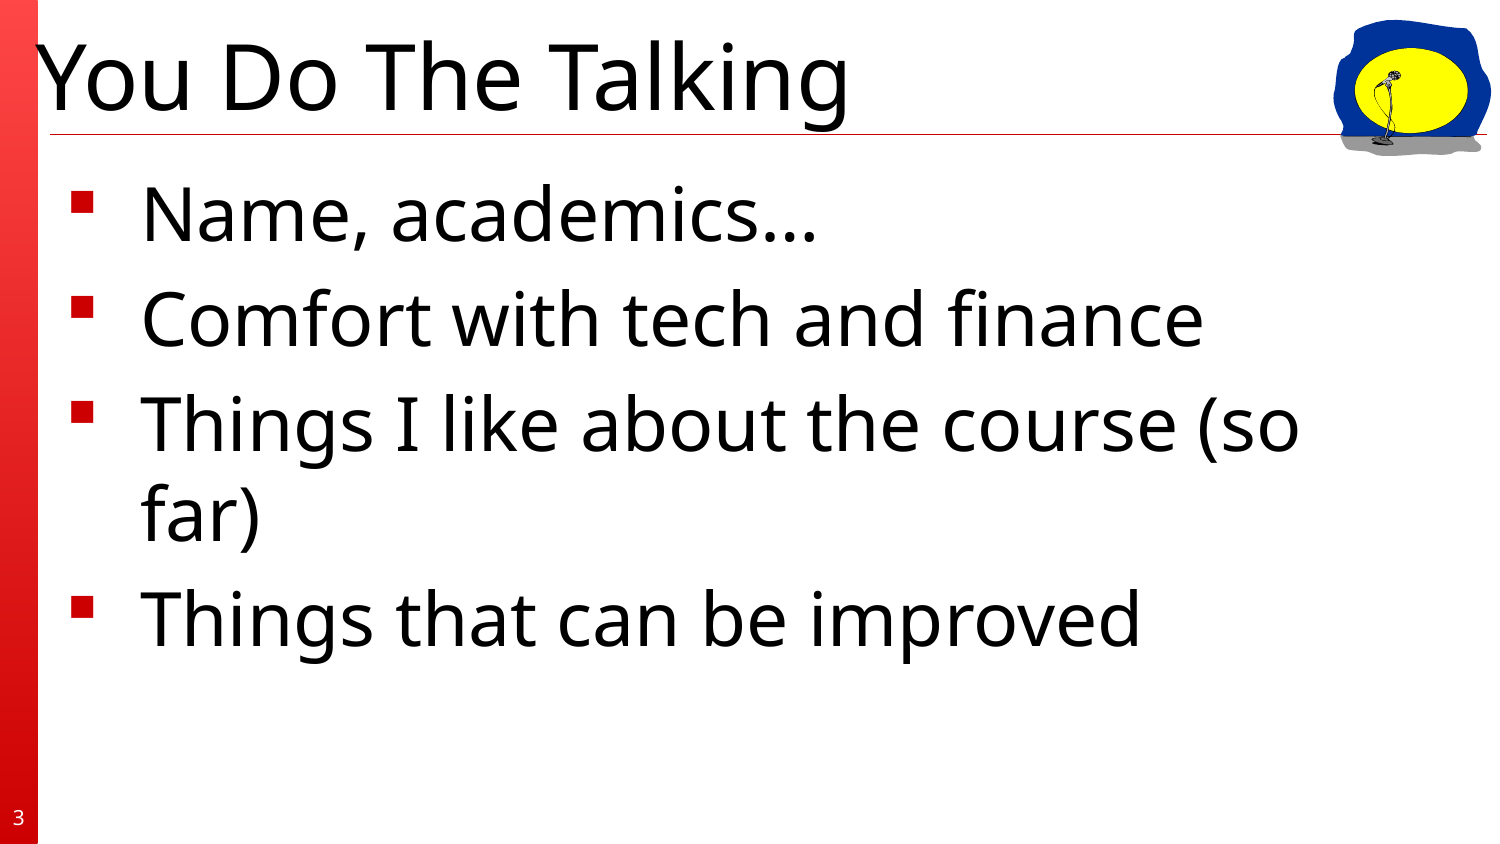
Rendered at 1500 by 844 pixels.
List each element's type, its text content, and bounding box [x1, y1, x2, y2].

list Name, academics… Comfort with tech and finance Things I like about the course (so far) Things that can be improved [50, 159, 1438, 822]
slide_number 3 [0, 796, 38, 842]
